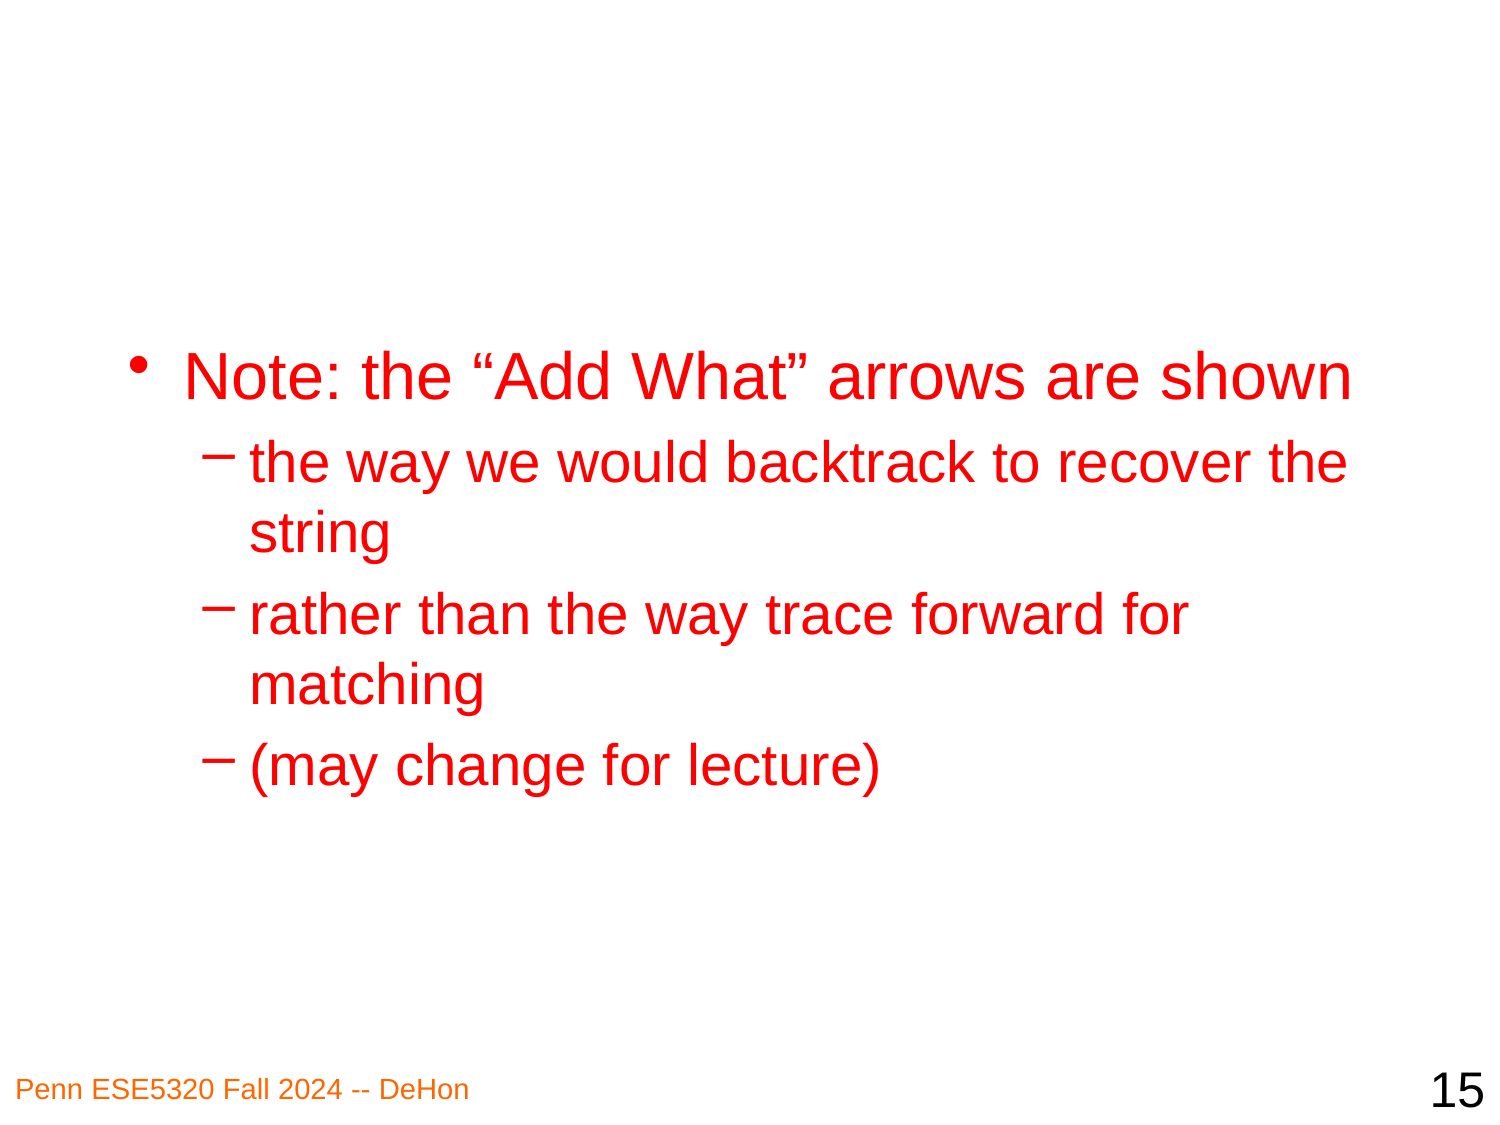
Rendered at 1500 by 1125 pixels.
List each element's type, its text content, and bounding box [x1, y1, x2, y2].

slide_number 15 [1187, 1049, 1500, 1125]
list Note: the “Add What” arrows are shown the way we would backtrack to recover the string rather than the way trace forward for matching (may change for lecture) [112, 324, 1388, 1001]
slide_number Penn ESE5320 Fall 2024 -- DeHon [0, 1062, 576, 1125]
